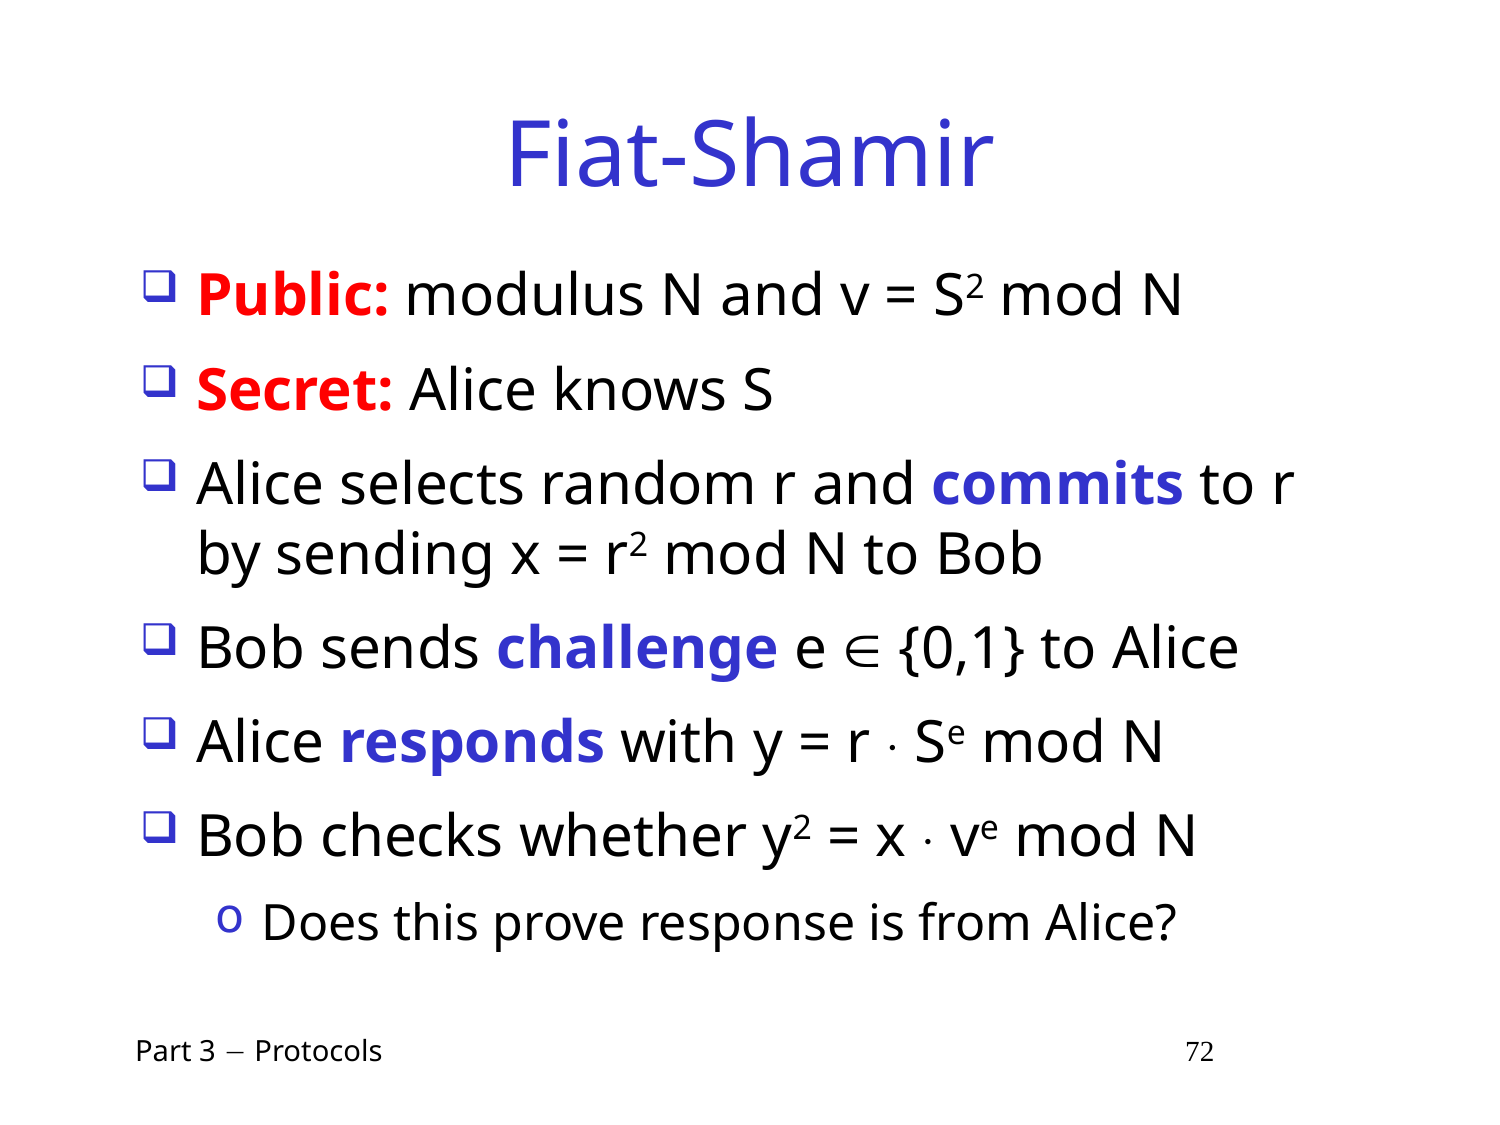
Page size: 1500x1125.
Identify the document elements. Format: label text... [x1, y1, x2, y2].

footer Part 3  Protocols 72 [112, 1024, 1401, 1101]
list Public: modulus N and v = S2 mod N Secret: Alice knows S Alice selects random r and commits to r by sending x = r2 mod N to Bob Bob sends challenge e  {0,1} to Alice Alice responds with y = r  Se mod N Bob checks whether y2 = x  ve mod N Does this prove response is from Alice? [124, 249, 1388, 1013]
title Fiat-Shamir [112, 74, 1388, 226]
